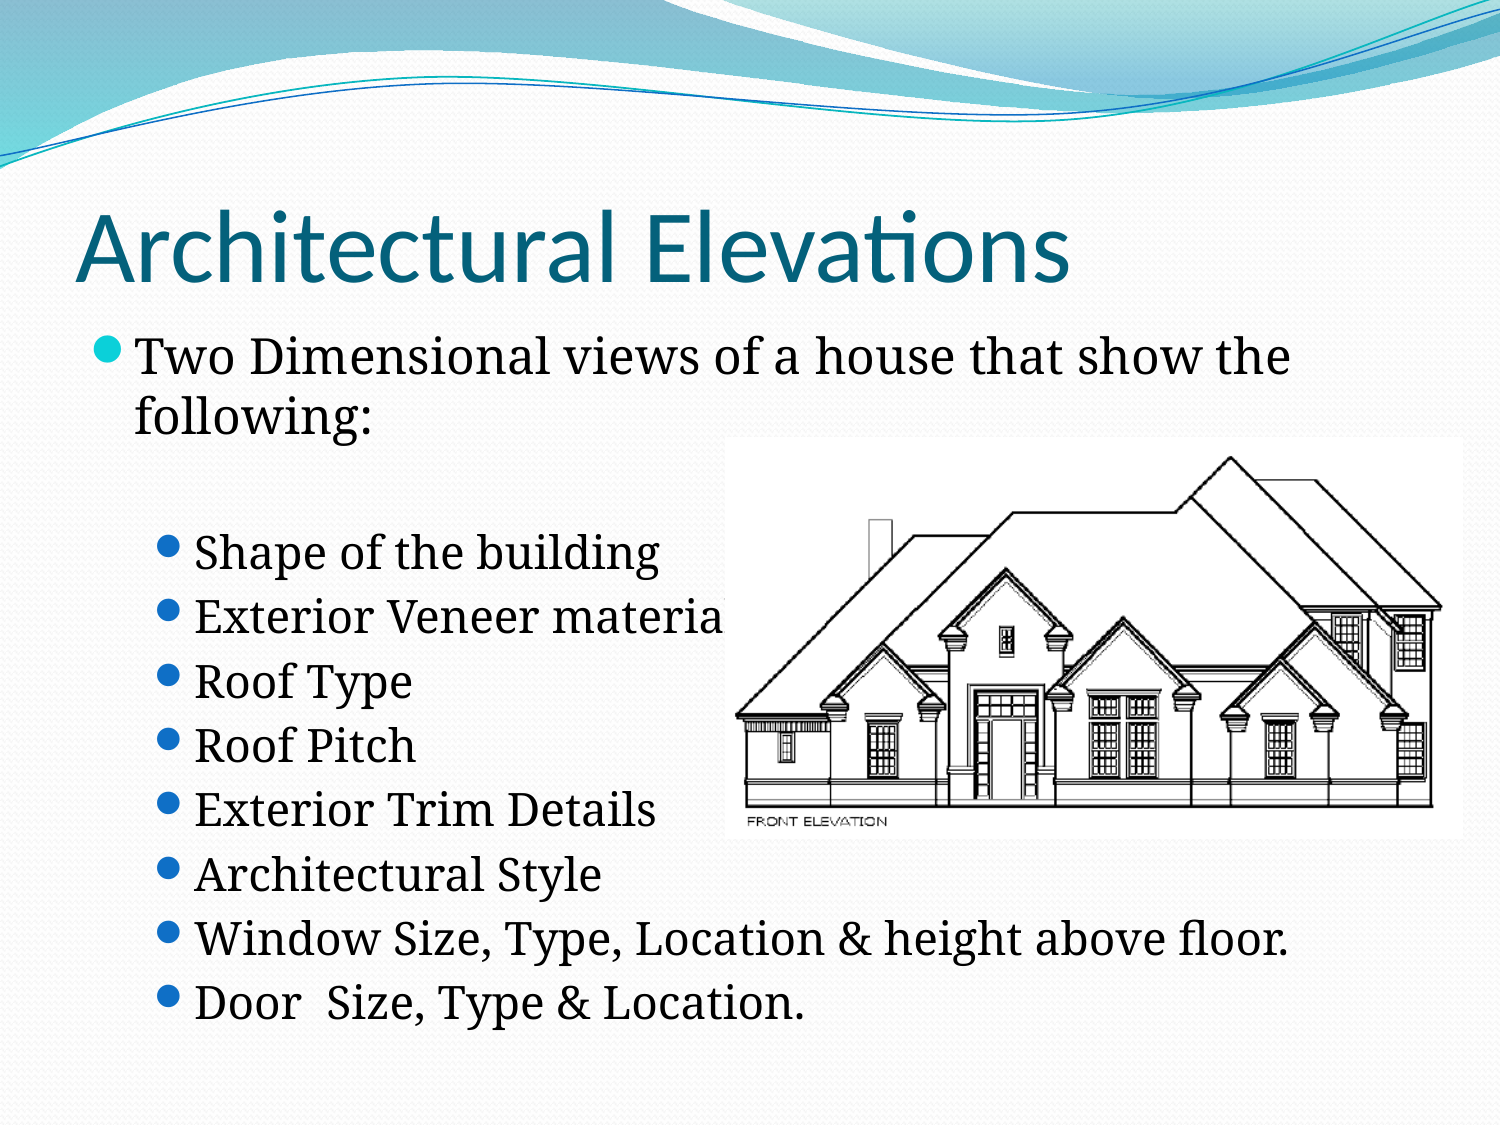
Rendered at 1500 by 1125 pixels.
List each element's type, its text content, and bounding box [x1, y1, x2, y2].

list Two Dimensional views of a house that show the following: Shape of the building Exterior Veneer materials Roof Type Roof Pitch Exterior Trim Details Architectural Style Window Size, Type, Location & height above floor. Door Size, Type & Location. [75, 317, 1425, 1038]
title Architectural Elevations [75, 115, 1425, 303]
picture [724, 437, 1463, 839]
